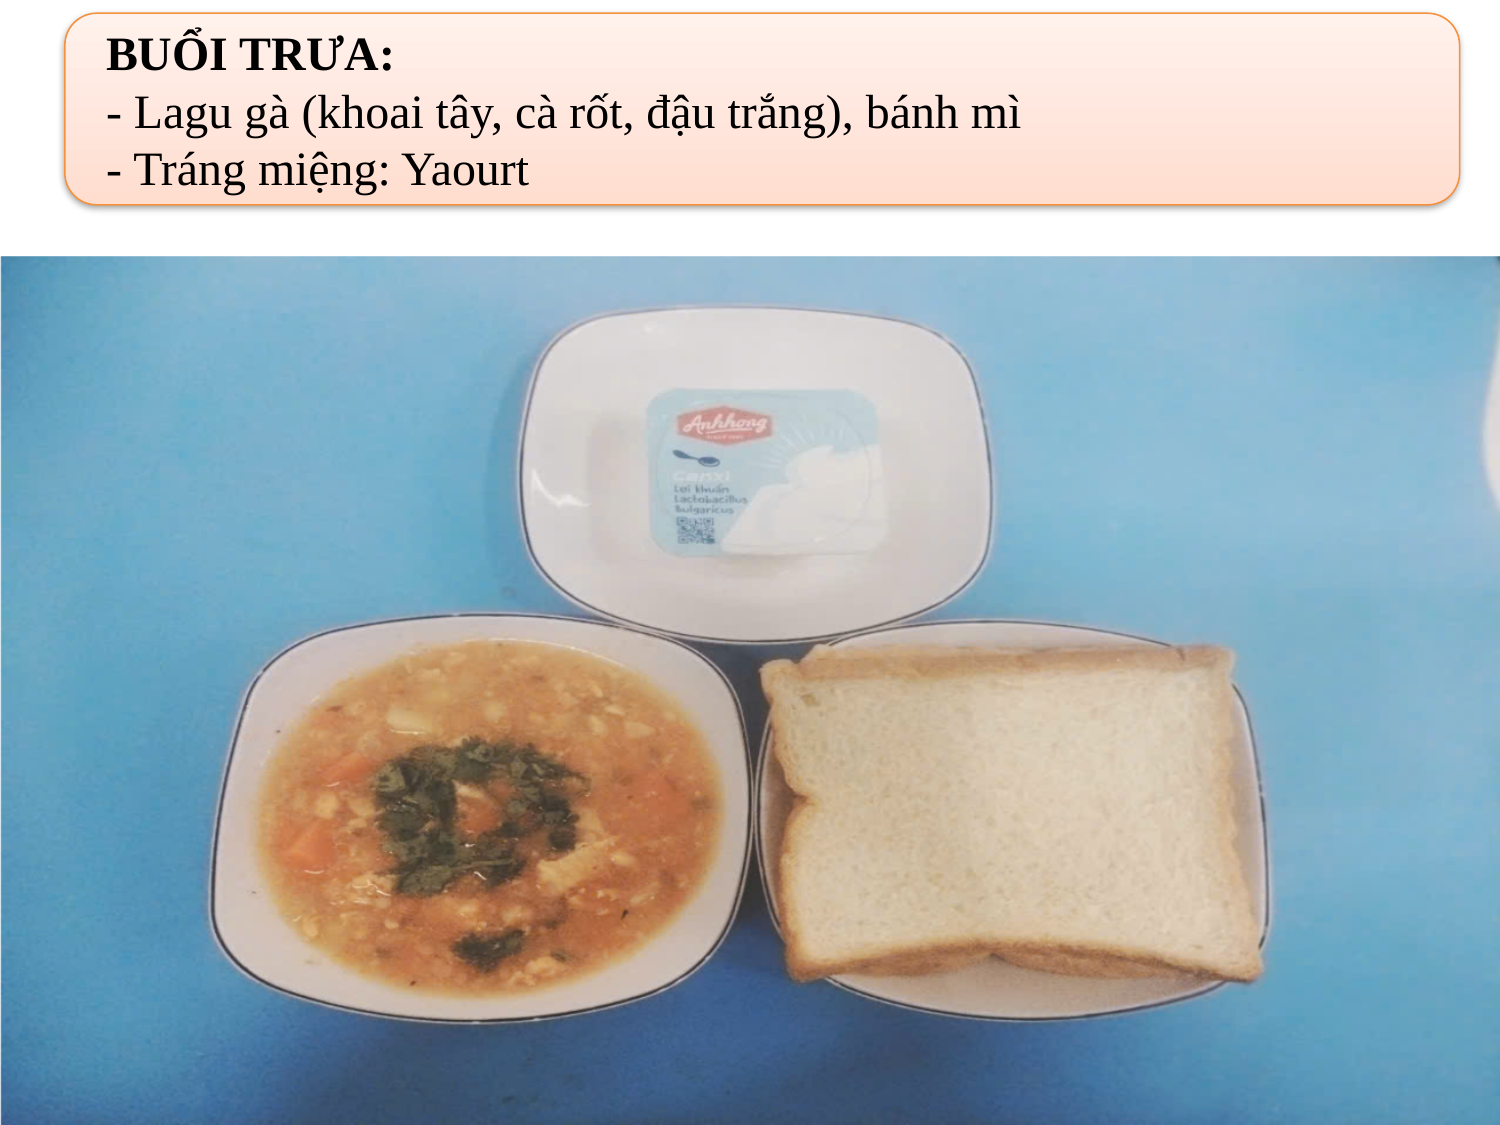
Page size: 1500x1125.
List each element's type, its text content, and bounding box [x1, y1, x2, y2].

picture [0, 254, 1500, 1125]
text_box BUỔI TRƯA: - Lagu gà (khoai tây, cà rốt, đậu trắng), bánh mì - Tráng miệng: Yaourt [91, 15, 1460, 203]
text_box [64, 12, 1441, 206]
